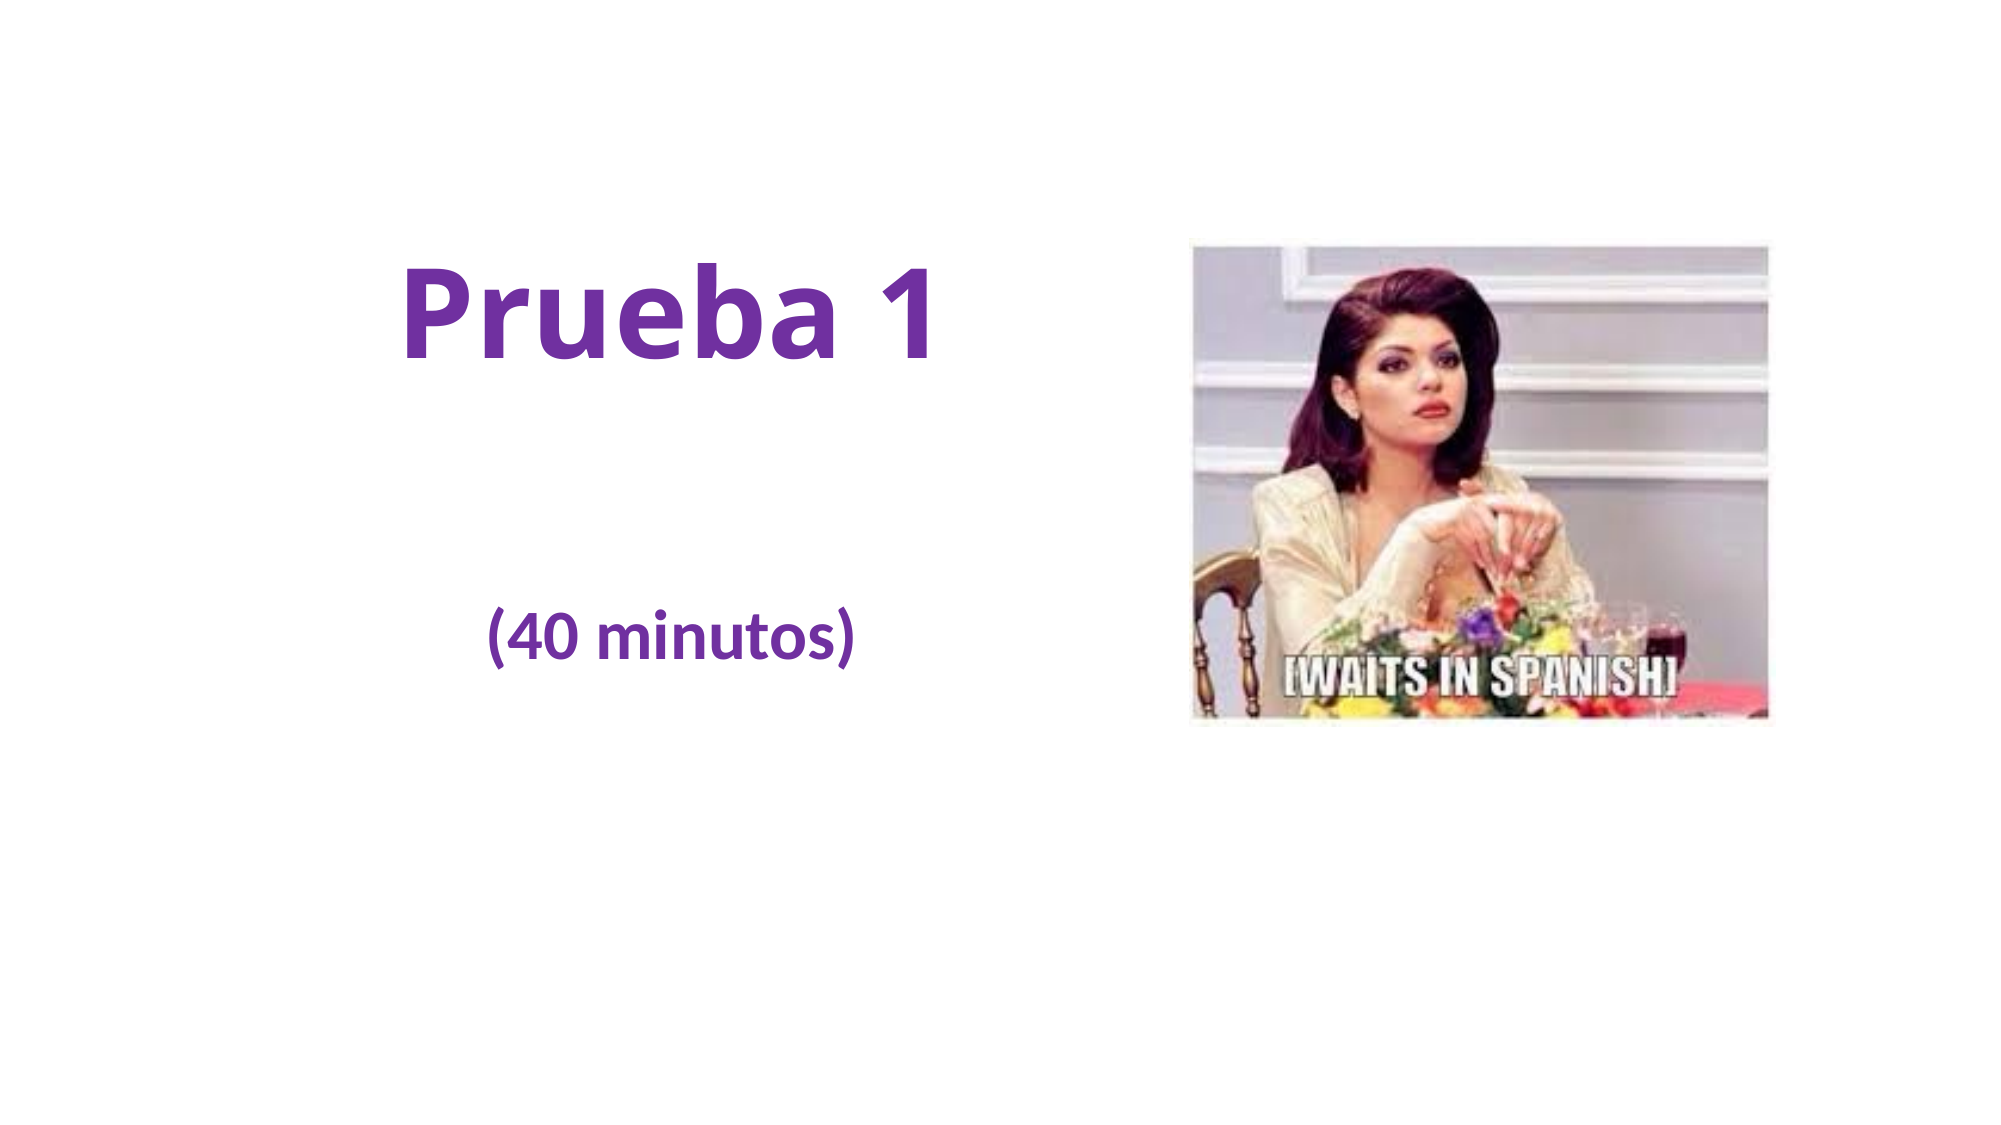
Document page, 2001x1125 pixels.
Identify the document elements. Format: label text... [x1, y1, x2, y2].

subtitle (40 minutos) [0, 590, 1422, 863]
picture [1189, 238, 1776, 727]
title Prueba 1 [0, 151, 1422, 544]
